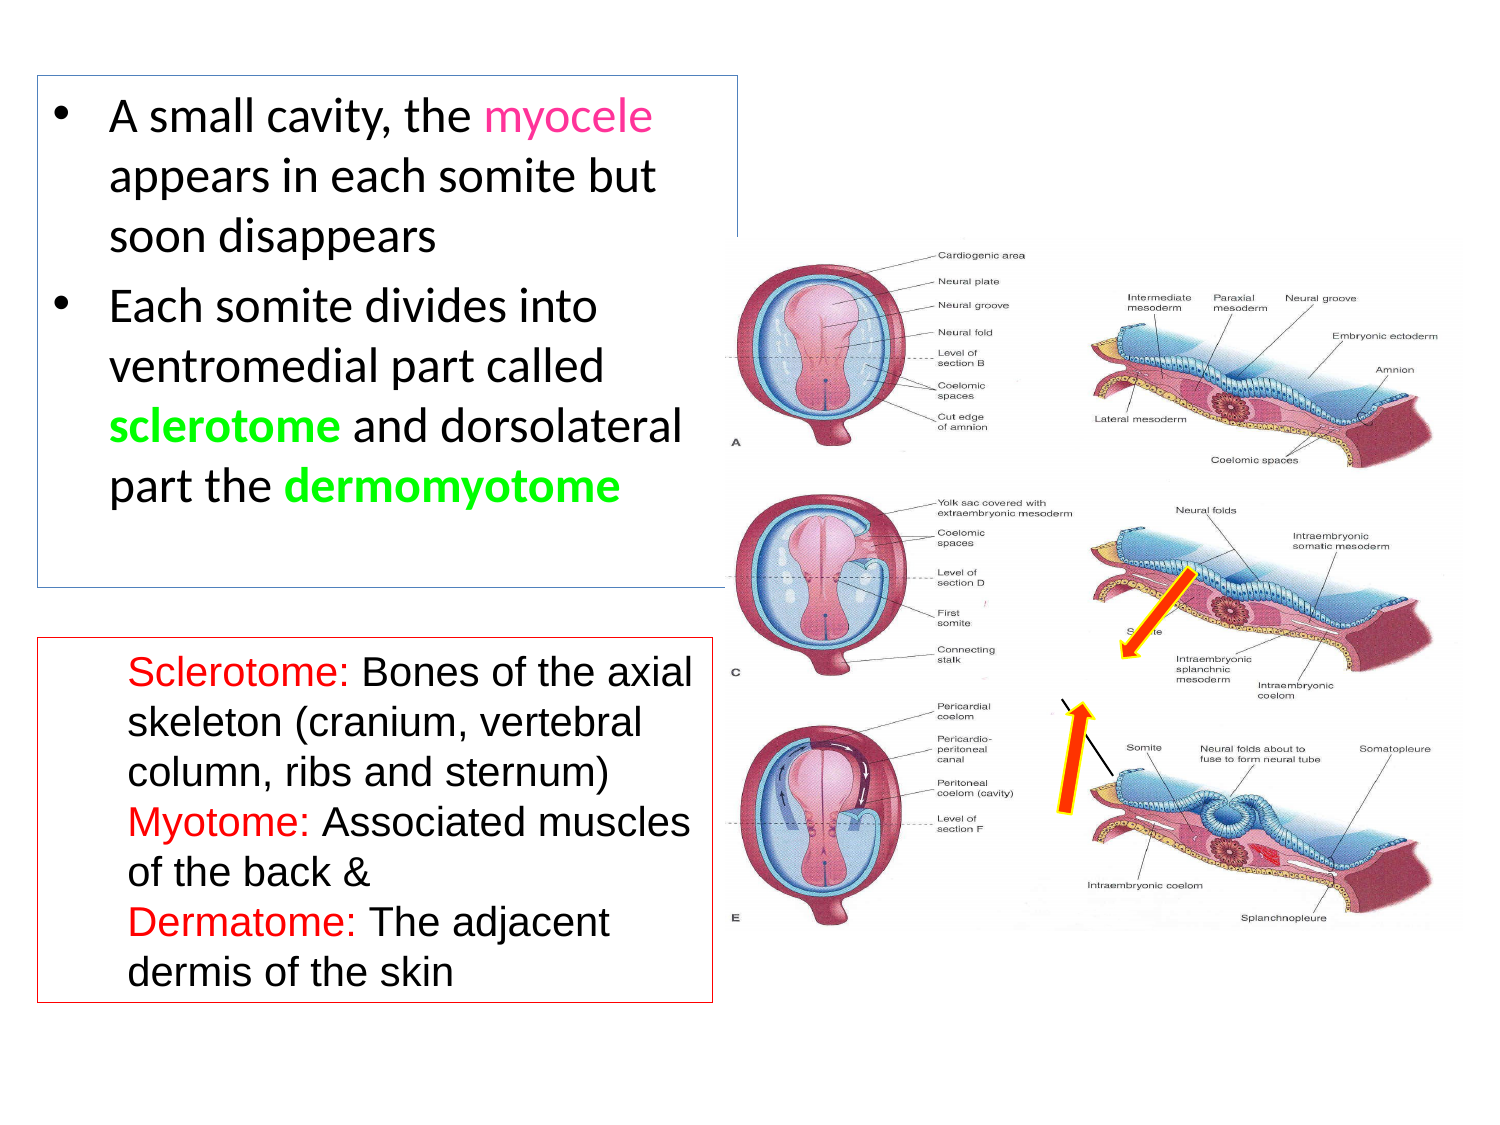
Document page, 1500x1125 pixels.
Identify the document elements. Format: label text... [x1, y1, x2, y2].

list A small cavity, the myocele appears in each somite but soon disappears Each somite divides into ventromedial part called sclerotome and dorsolateral part the dermomyotome [37, 75, 738, 588]
text_box Sclerotome: Bones of the axial skeleton (cranium, vertebral column, ribs and sternum) Myotome: Associated muscles of the back & Dermatome: The adjacent dermis of the skin [37, 637, 713, 1003]
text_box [724, 237, 1463, 931]
